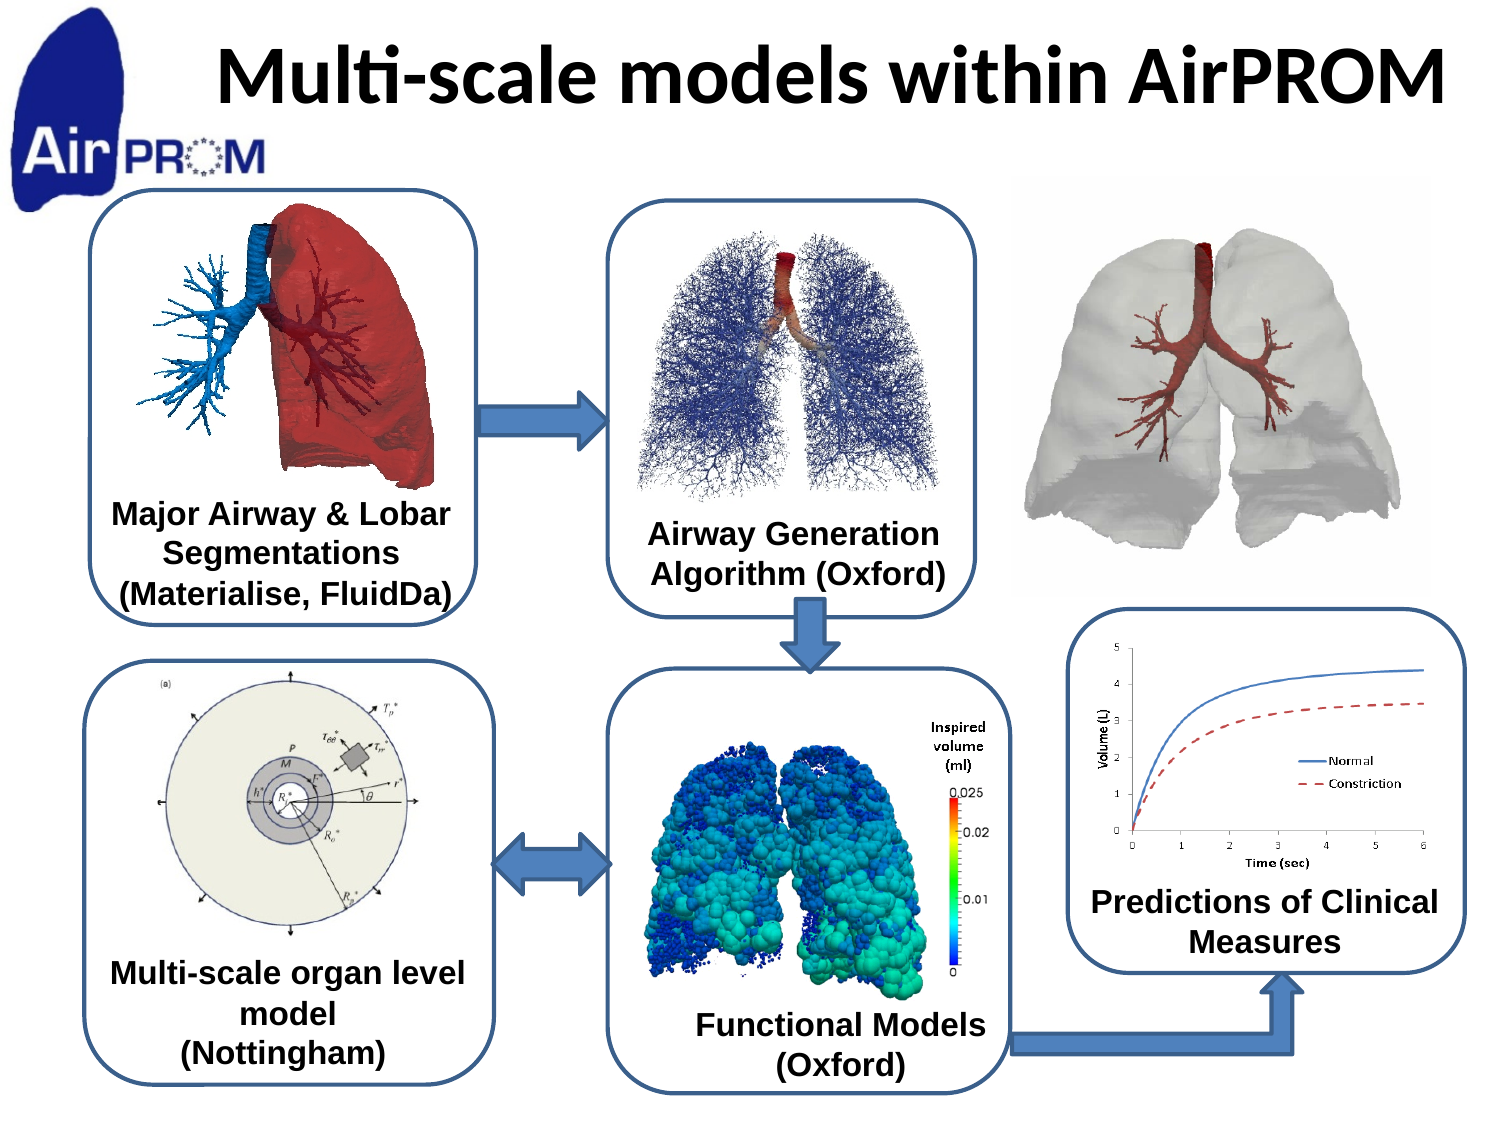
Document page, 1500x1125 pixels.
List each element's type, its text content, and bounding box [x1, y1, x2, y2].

text_box [505, 390, 602, 452]
text_box [502, 831, 602, 897]
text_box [1010, 175, 1432, 598]
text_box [77, 660, 499, 1093]
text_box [607, 200, 976, 618]
picture [0, 0, 283, 239]
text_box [607, 668, 1017, 1099]
text_box [779, 626, 841, 666]
text_box [1021, 981, 1305, 1057]
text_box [1065, 608, 1465, 974]
title Multi-scale models within AirPROM [284, 0, 1500, 141]
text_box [72, 189, 500, 634]
